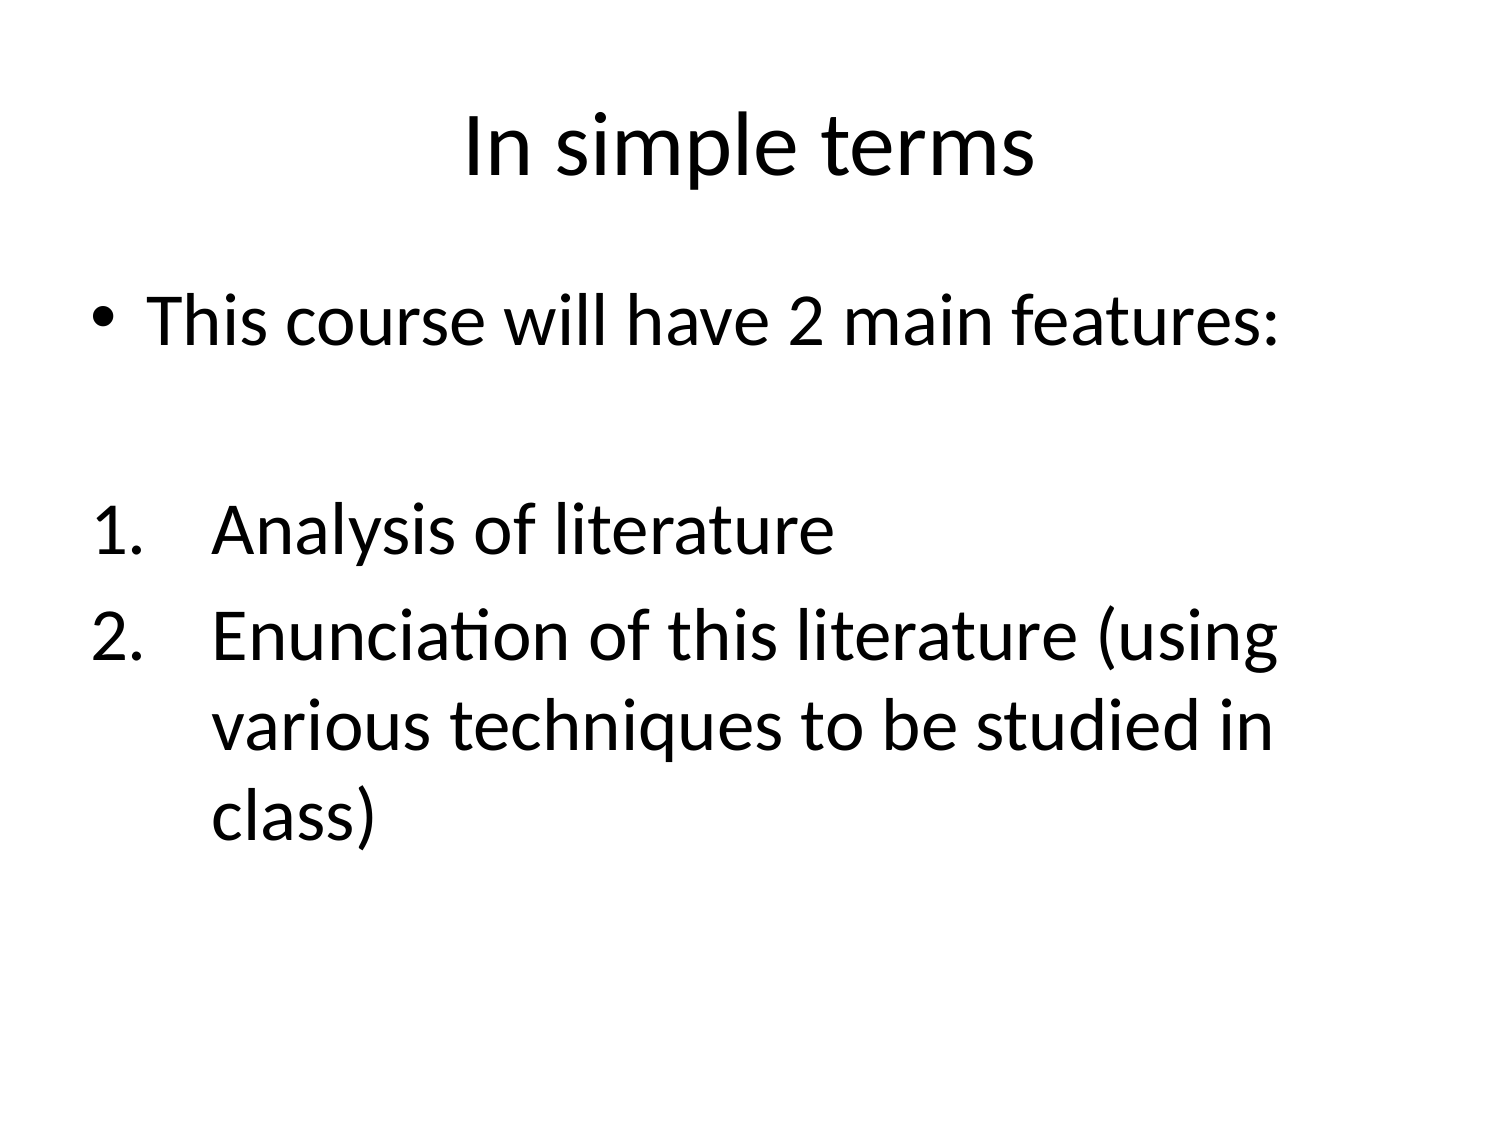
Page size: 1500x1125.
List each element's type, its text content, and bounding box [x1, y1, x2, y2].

title In simple terms [75, 45, 1425, 233]
list This course will have 2 main features: Analysis of literature Enunciation of this literature (using various techniques to be studied in class) [75, 262, 1425, 1005]
